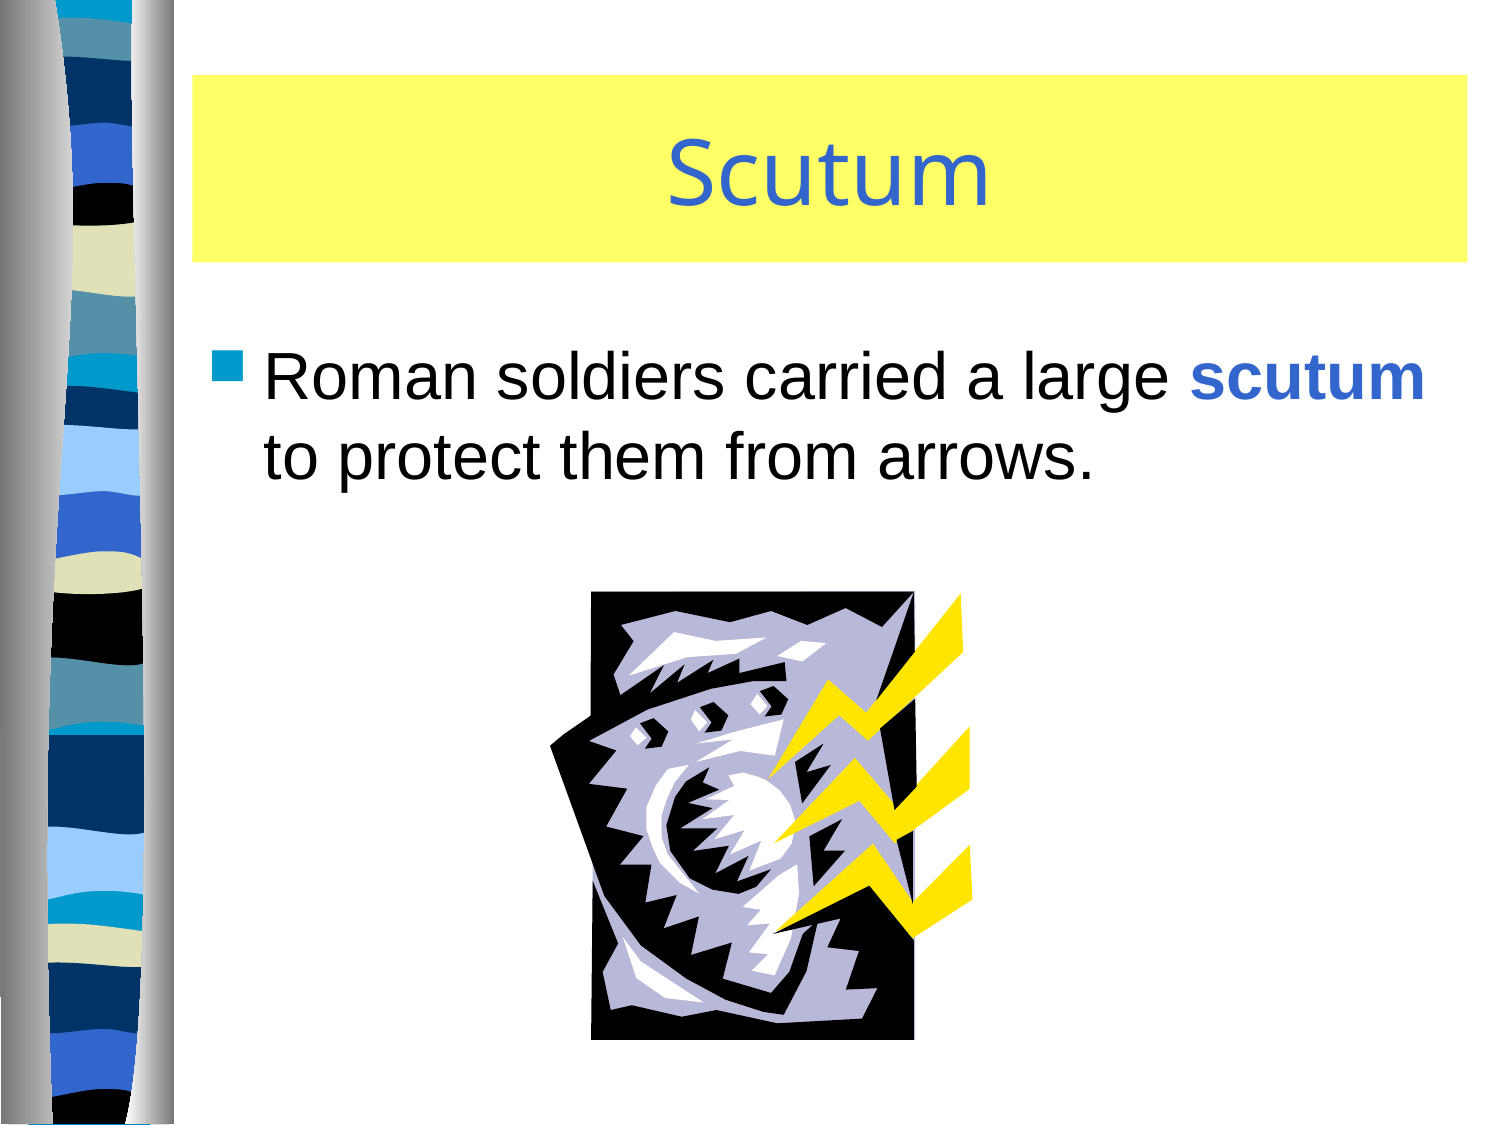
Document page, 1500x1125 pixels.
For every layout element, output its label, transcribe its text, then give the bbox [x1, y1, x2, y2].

title Scutum [192, 75, 1468, 263]
picture [549, 587, 977, 1045]
list Roman soldiers carried a large scutum to protect them from arrows. [192, 324, 1468, 1000]
